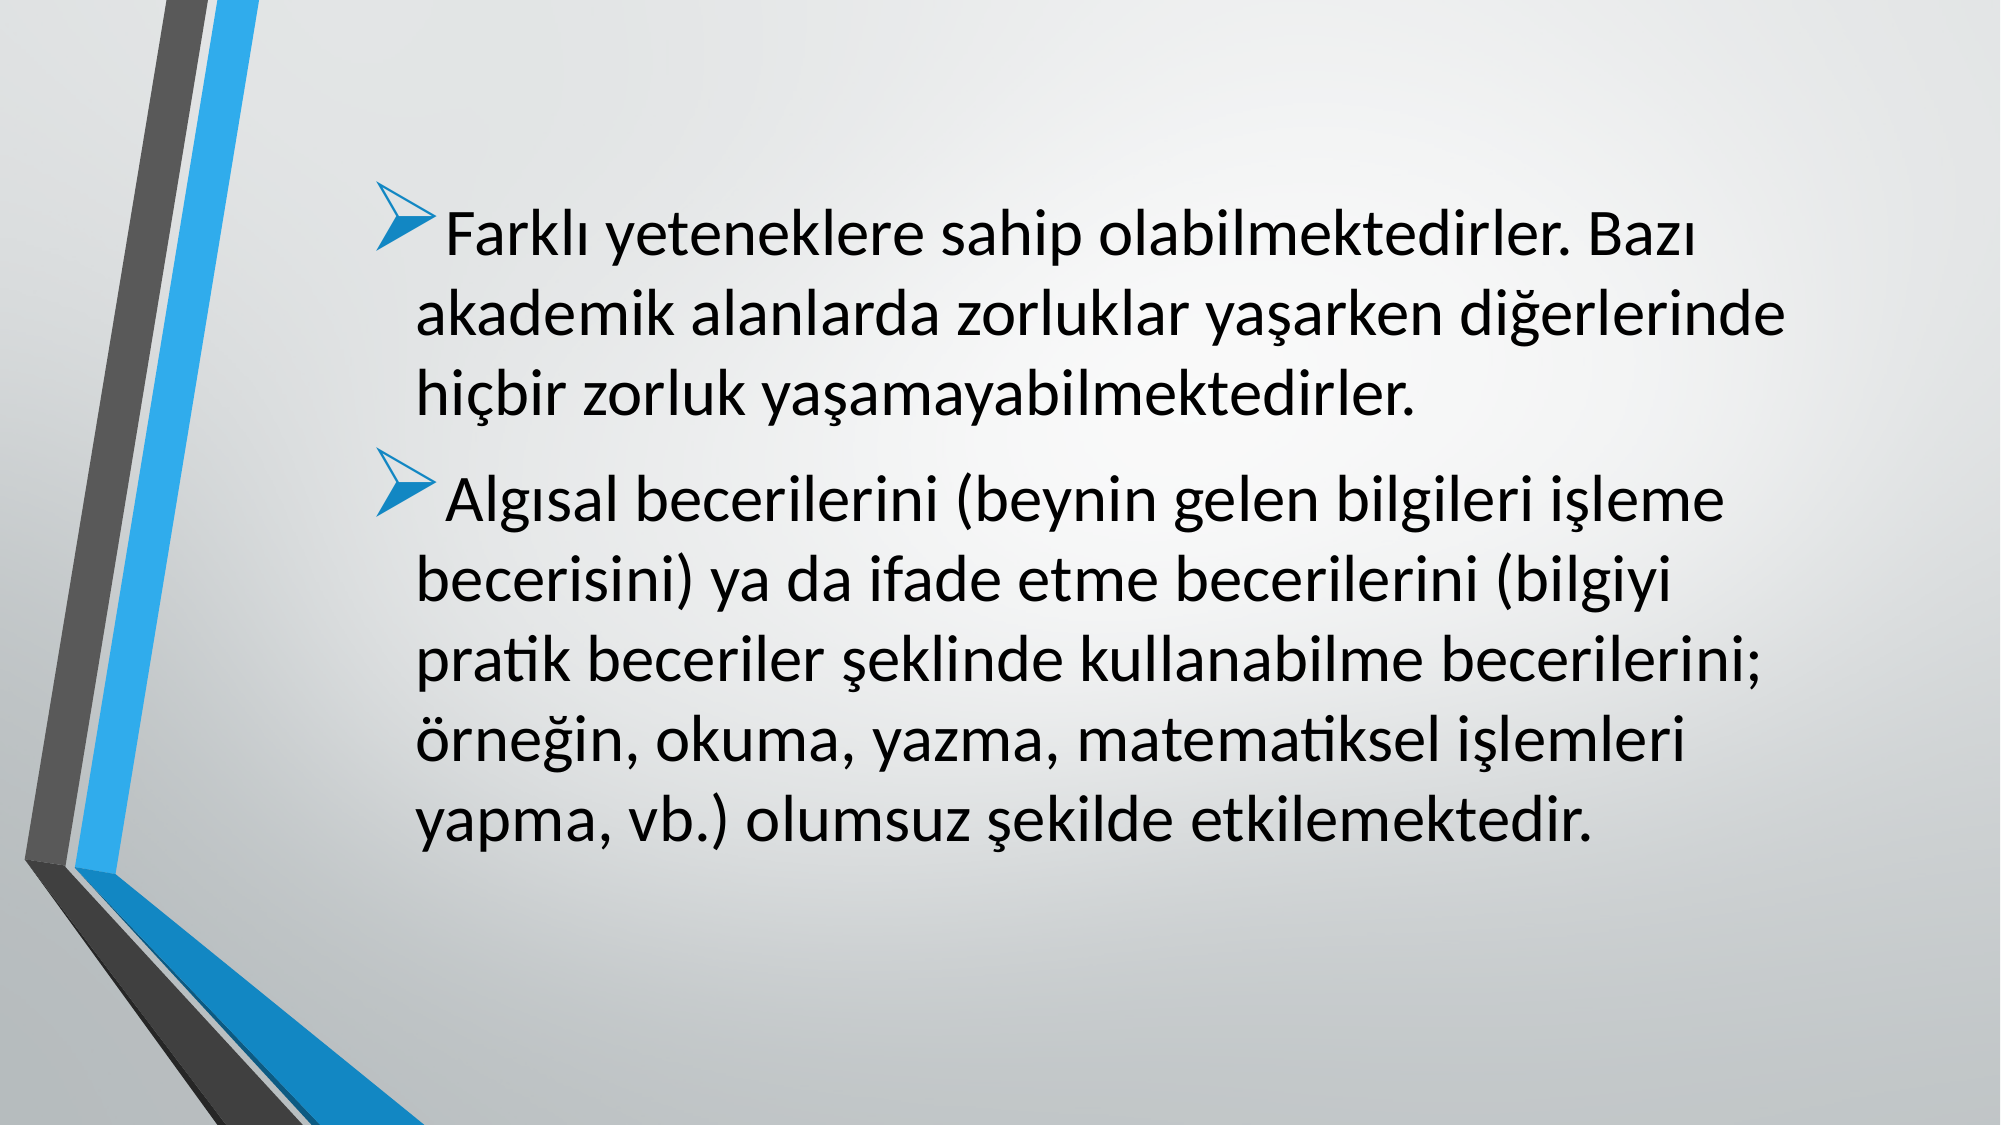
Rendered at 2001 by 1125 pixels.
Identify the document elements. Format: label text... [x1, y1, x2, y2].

list Farklı yeteneklere sahip olabilmektedirler. Bazı akademik alanlarda zorluklar yaşarken diğerlerinde hiçbir zorluk yaşamayabilmektedirler. Algısal becerilerini (beynin gelen bilgileri işleme becerisini) ya da ifade etme becerilerini (bilgiyi pratik beceriler şeklinde kullanabilme becerilerini; örneğin, okuma, yazma, matematiksel işlemleri yapma, vb.) olumsuz şekilde etkilemektedir. [278, 156, 1819, 887]
